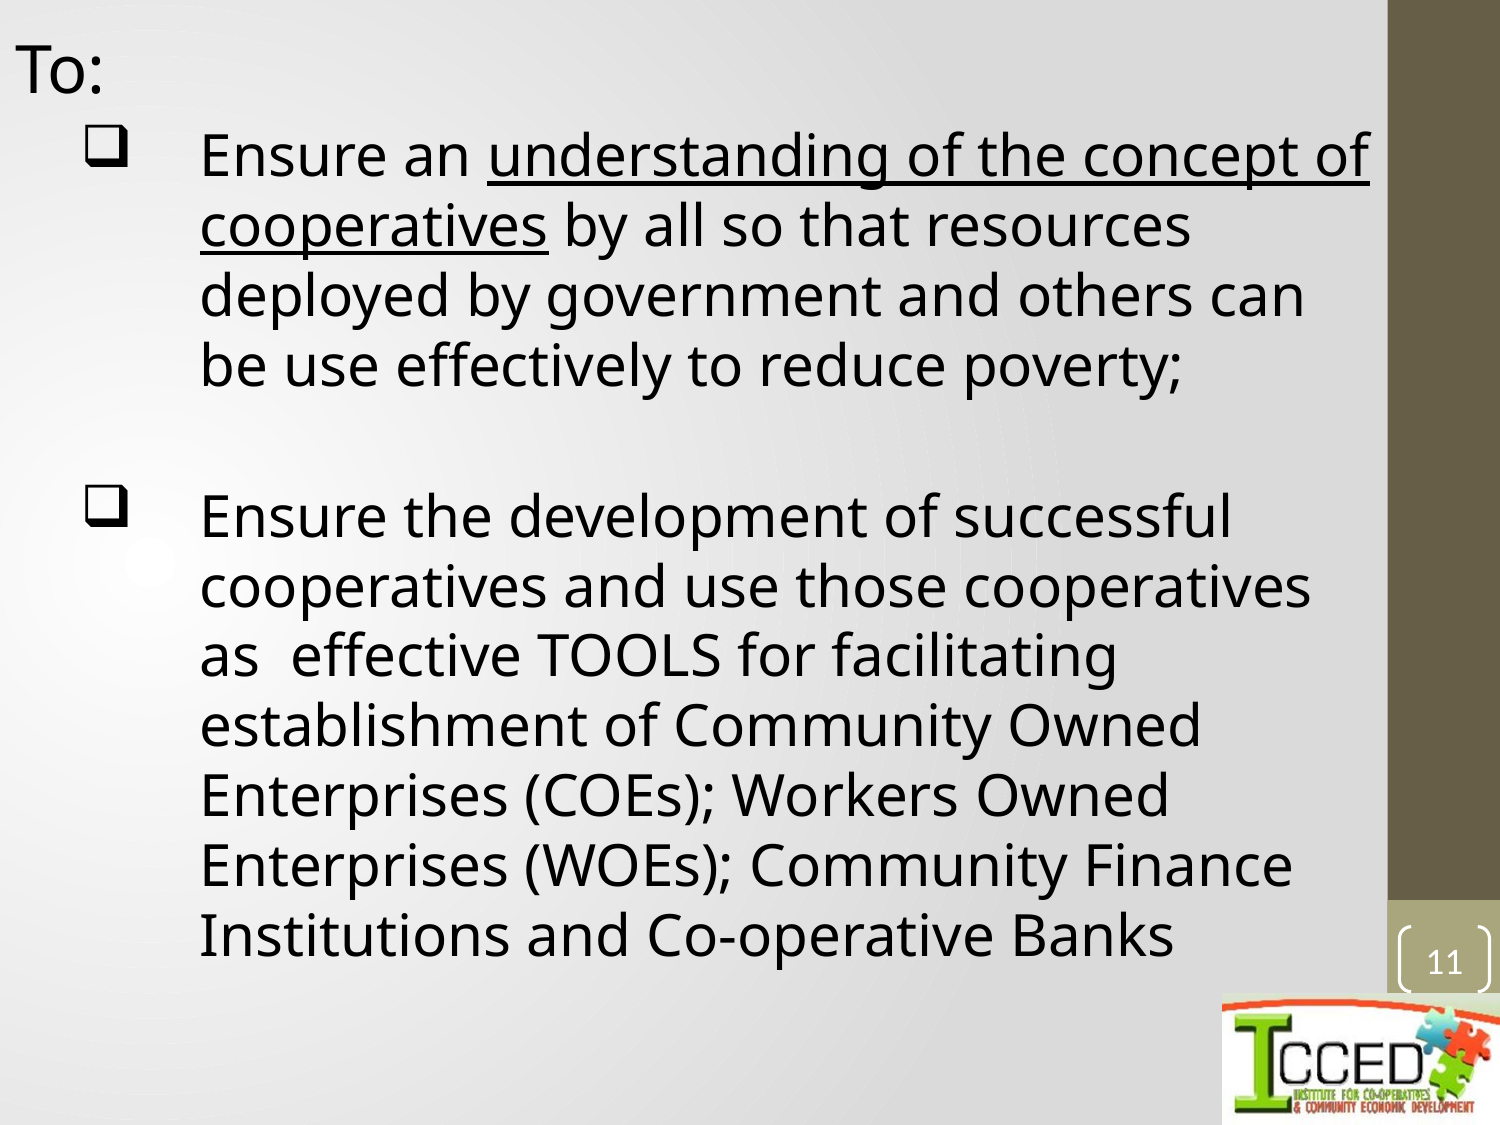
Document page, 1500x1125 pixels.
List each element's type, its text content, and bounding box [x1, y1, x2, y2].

list To: Ensure an understanding of the concept of cooperatives by all so that resources deployed by government and others can be use effectively to reduce poverty; Ensure the development of successful cooperatives and use those cooperatives as effective TOOLS for facilitating establishment of Community Owned Enterprises (COEs); Workers Owned Enterprises (WOEs); Community Finance Institutions and Co-operative Banks [0, 19, 1388, 1035]
picture [1221, 993, 1500, 1125]
slide_number 11 [1397, 925, 1492, 986]
